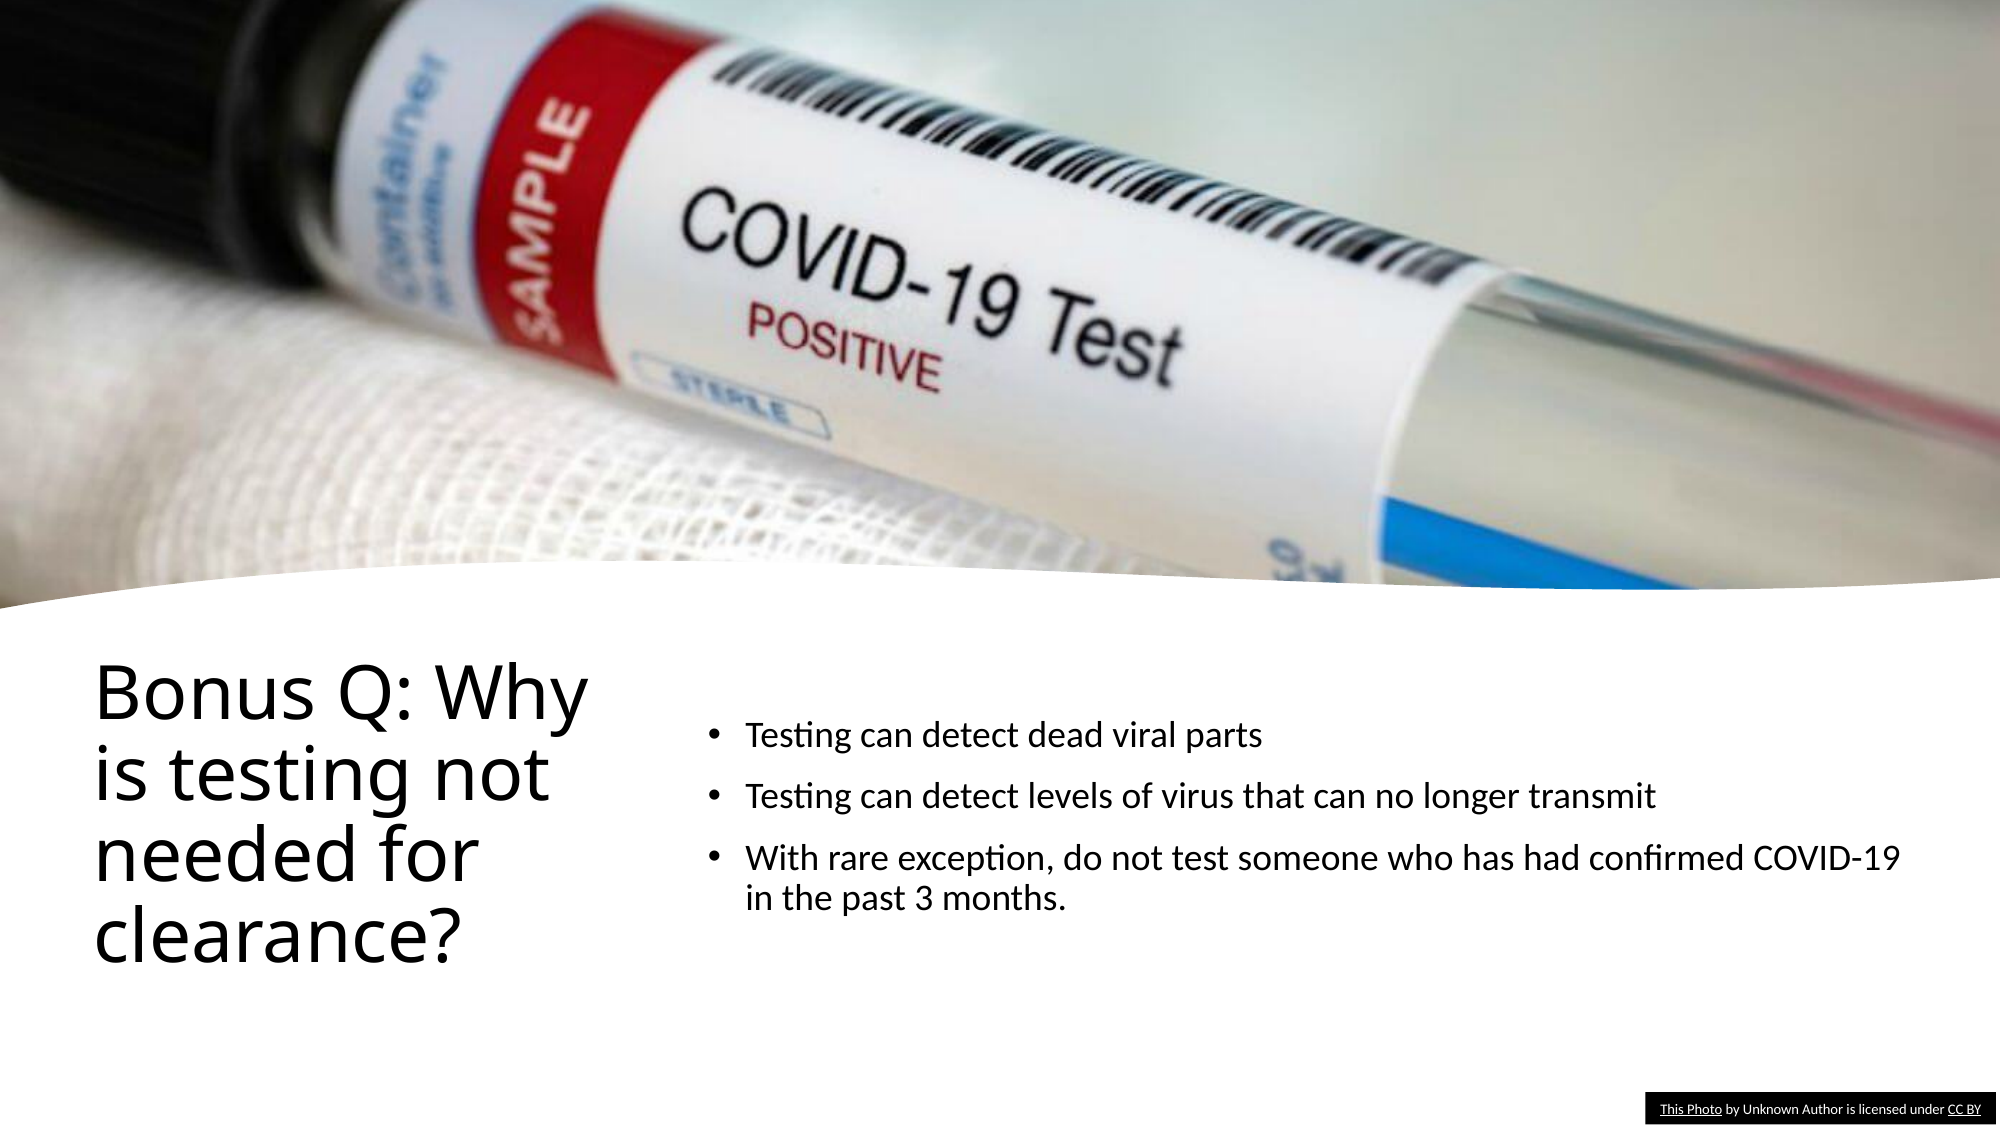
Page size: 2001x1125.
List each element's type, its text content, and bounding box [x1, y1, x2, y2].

title Bonus Q: Why is testing not needed for clearance? [78, 615, 619, 1018]
text_box This Photo by Unknown Author is licensed under CC BY [1645, 1092, 1996, 1125]
picture [0, 0, 2000, 609]
list Testing can detect dead viral parts Testing can detect levels of virus that can no longer transmit With rare exception, do not test someone who has had confirmed COVID-19 in the past 3 months. [692, 615, 1921, 1018]
